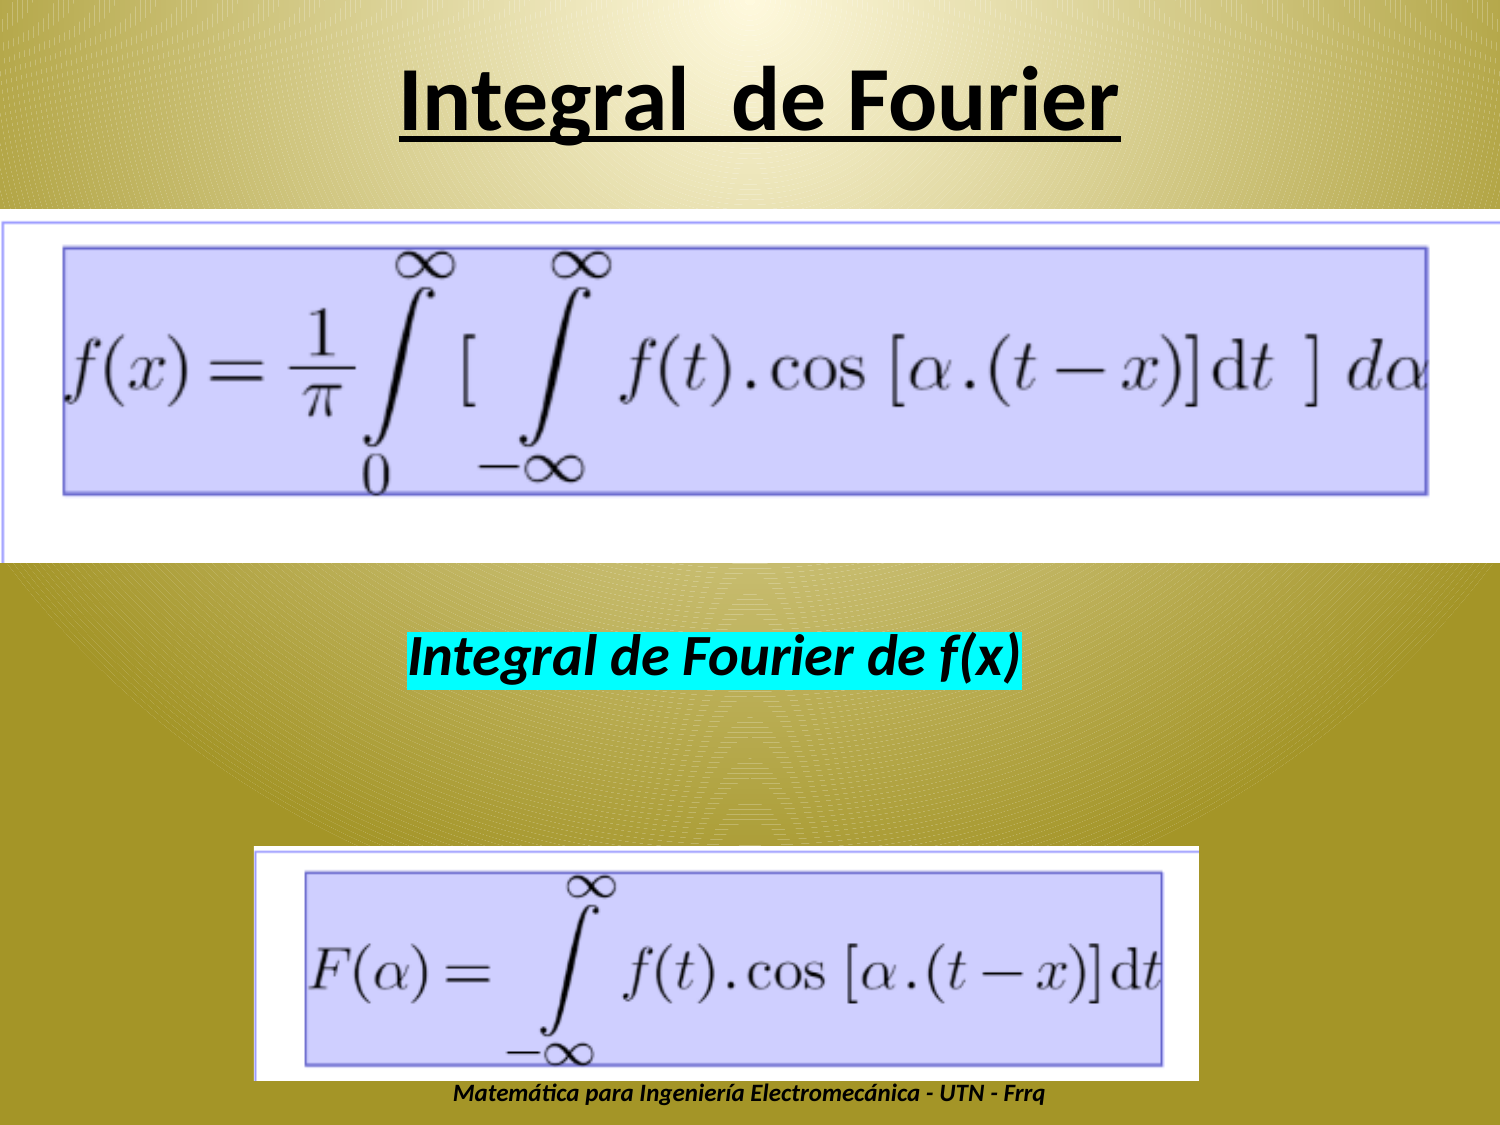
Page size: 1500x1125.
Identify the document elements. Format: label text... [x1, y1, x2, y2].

title Integral de Fourier [84, 0, 1435, 188]
picture [0, 209, 1500, 563]
picture [253, 846, 1200, 1081]
text_box Integral de Fourier de f(x) [135, 609, 1294, 695]
footer Matemática para Ingeniería Electromecánica - UTN - Frrq [418, 1089, 1082, 1103]
